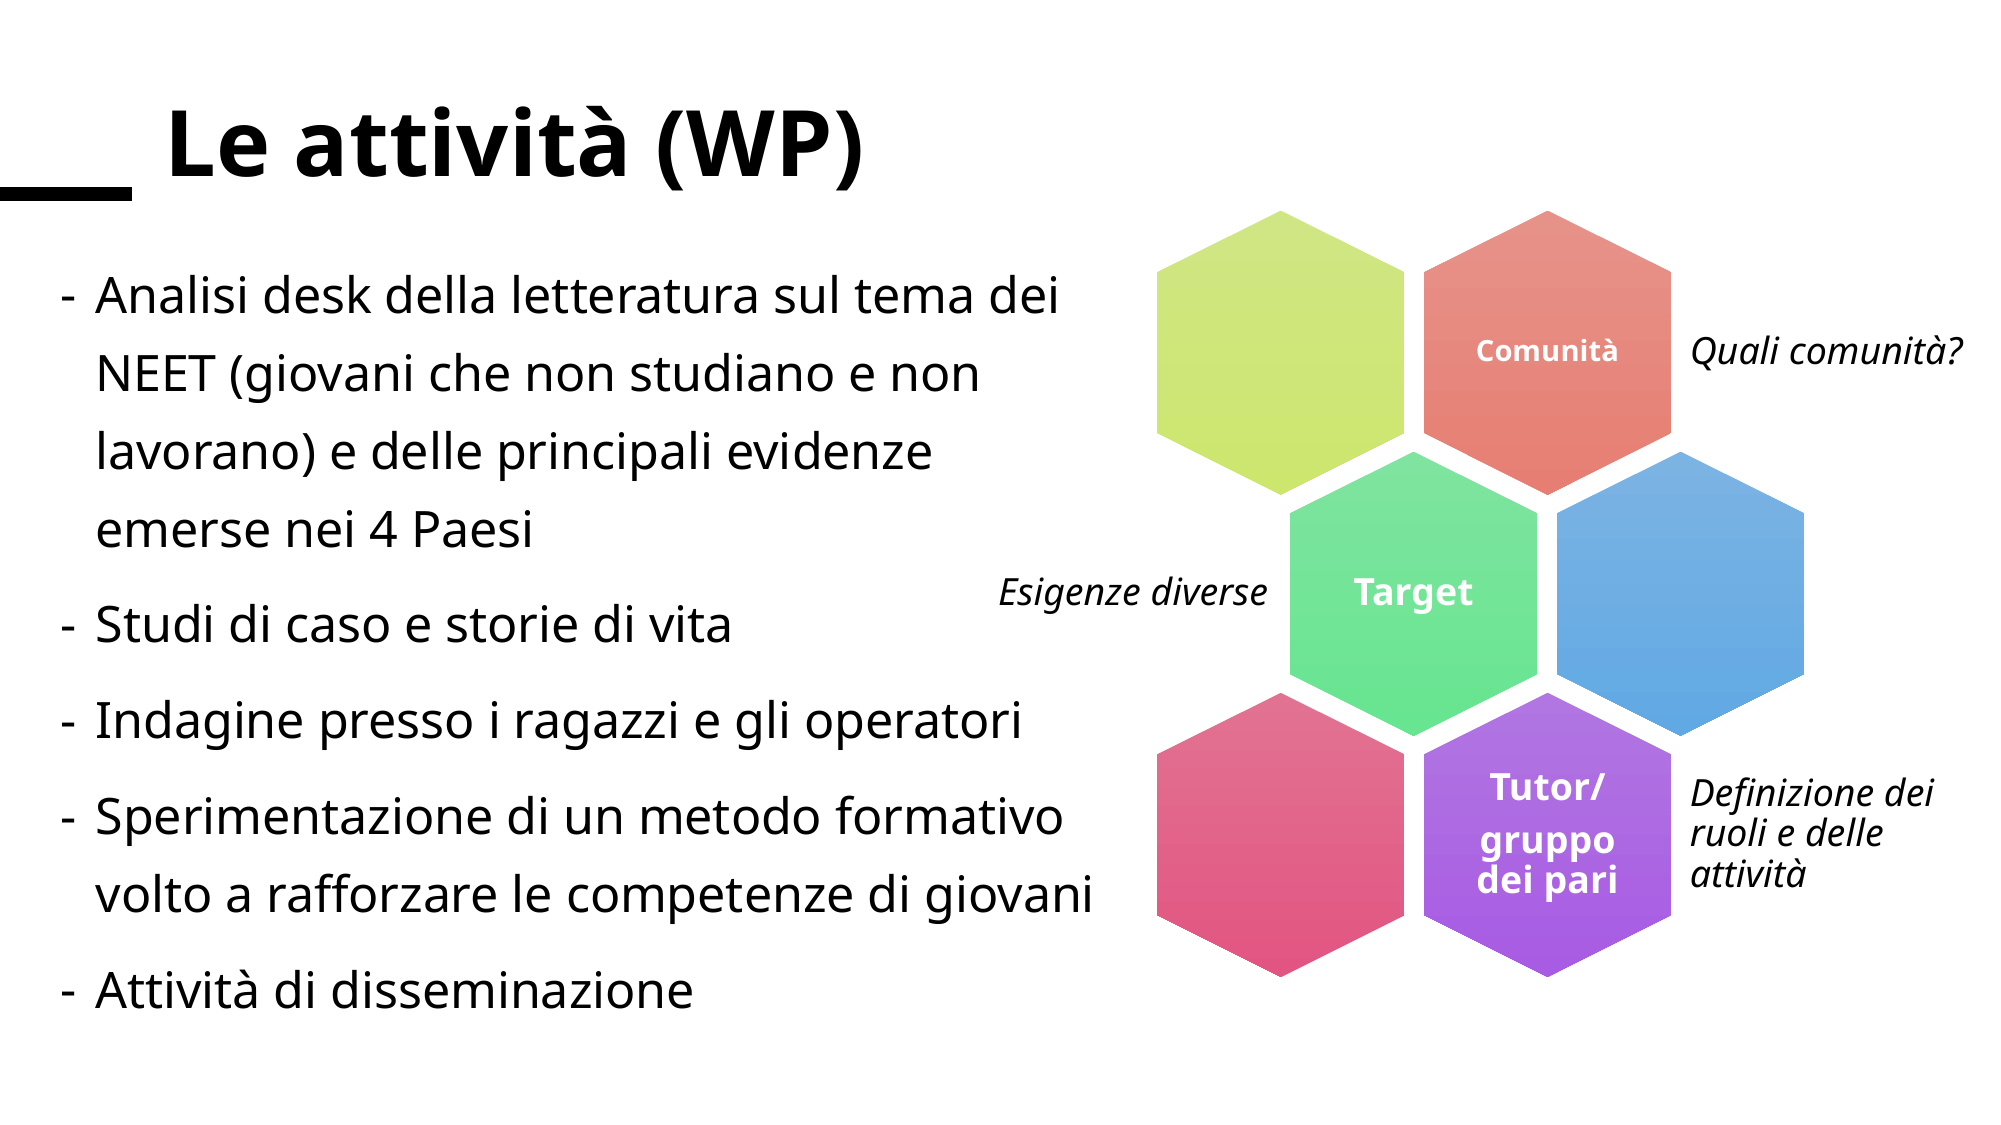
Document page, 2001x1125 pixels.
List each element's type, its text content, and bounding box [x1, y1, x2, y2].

list Analisi desk della letteratura sul tema dei NEET (giovani che non studiano e non lavorano) e delle principali evidenze emerse nei 4 Paesi Studi di caso e storie di vita Indagine presso i ragazzi e gli operatori Sperimentazione di un metodo formativo volto a rafforzare le competenze di giovani Attività di disseminazione [45, 237, 1112, 1060]
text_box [924, 210, 2000, 977]
title Le attività (WP) [149, 93, 1778, 237]
